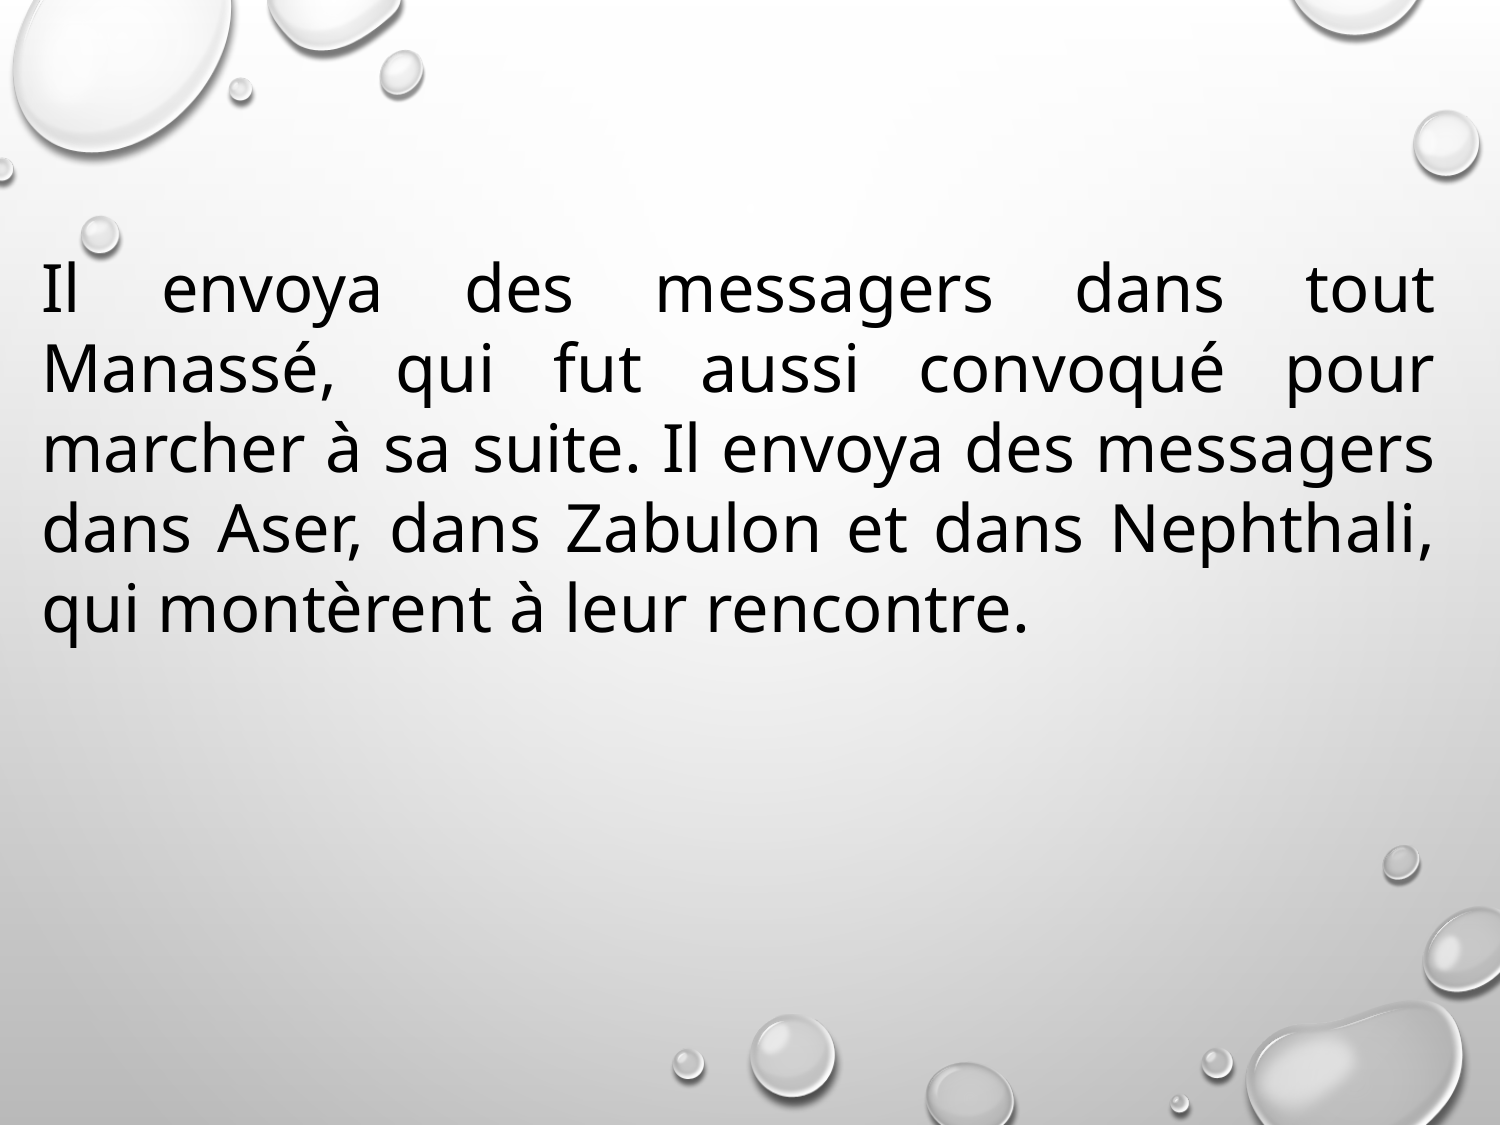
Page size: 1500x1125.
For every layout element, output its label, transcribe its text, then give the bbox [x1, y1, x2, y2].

picture [0, 0, 1500, 1125]
text_box Il envoya des messagers dans tout Manassé, qui fut aussi convoqué pour marcher à sa suite. Il envoya des messagers dans Aser, dans Zabulon et dans Nephthali, qui montèrent à leur rencontre. [26, 238, 1452, 653]
